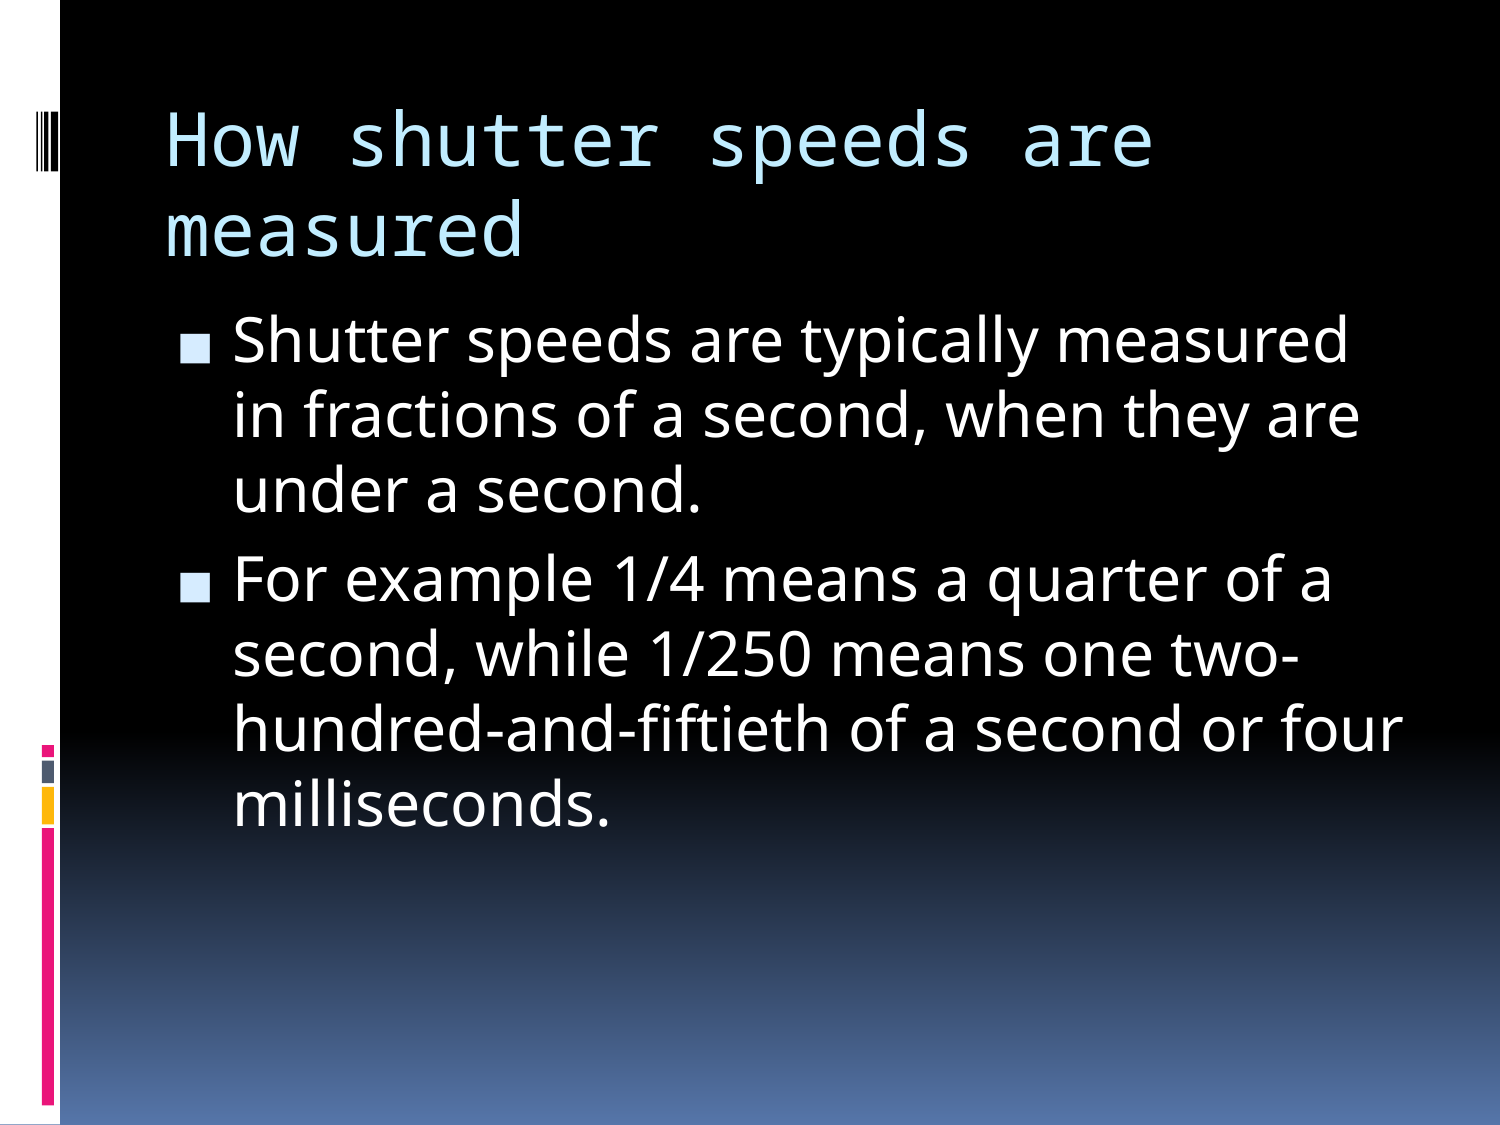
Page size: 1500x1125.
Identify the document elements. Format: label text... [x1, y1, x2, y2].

title How shutter speeds are measured [150, 83, 1425, 234]
list Shutter speeds are typically measured in fractions of a second, when they are under a second. For example 1/4 means a quarter of a second, while 1/250 means one two-hundred-and-fiftieth of a second or four milliseconds. [150, 292, 1425, 1043]
